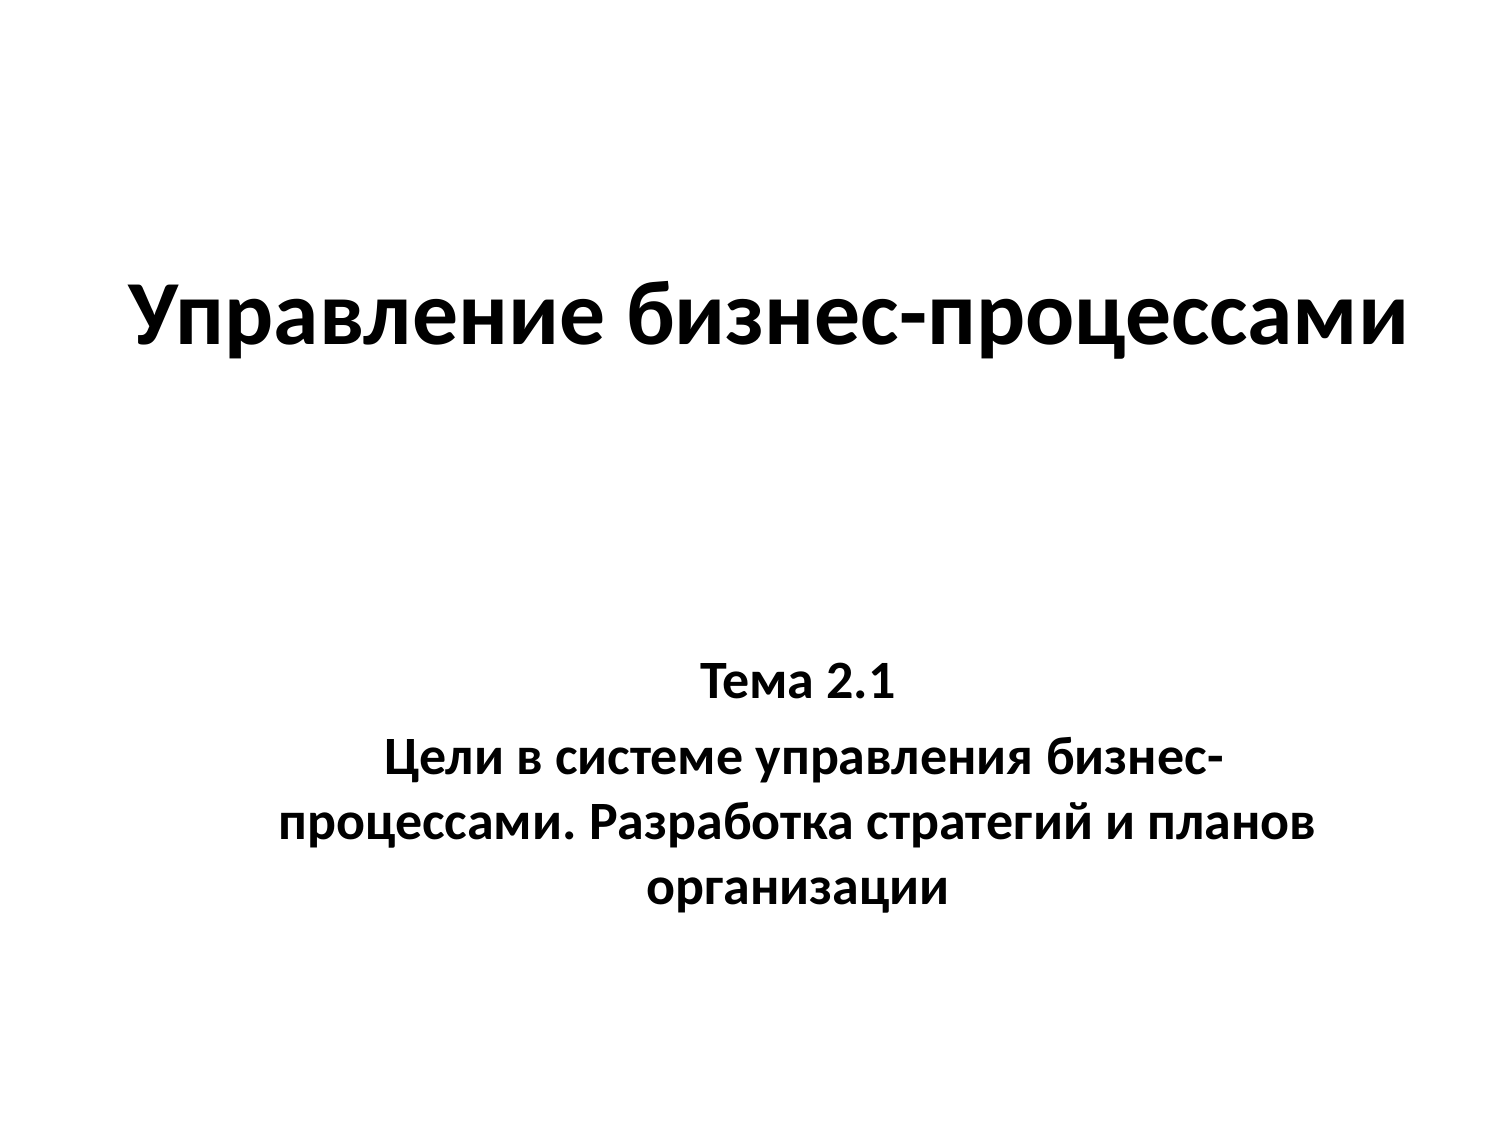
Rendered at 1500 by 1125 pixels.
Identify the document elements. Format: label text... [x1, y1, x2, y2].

title Управление бизнес-процессами [93, 187, 1447, 429]
subtitle Тема 2.1 Цели в системе управления бизнес-процессами. Разработка стратегий и планов организации [225, 637, 1372, 925]
